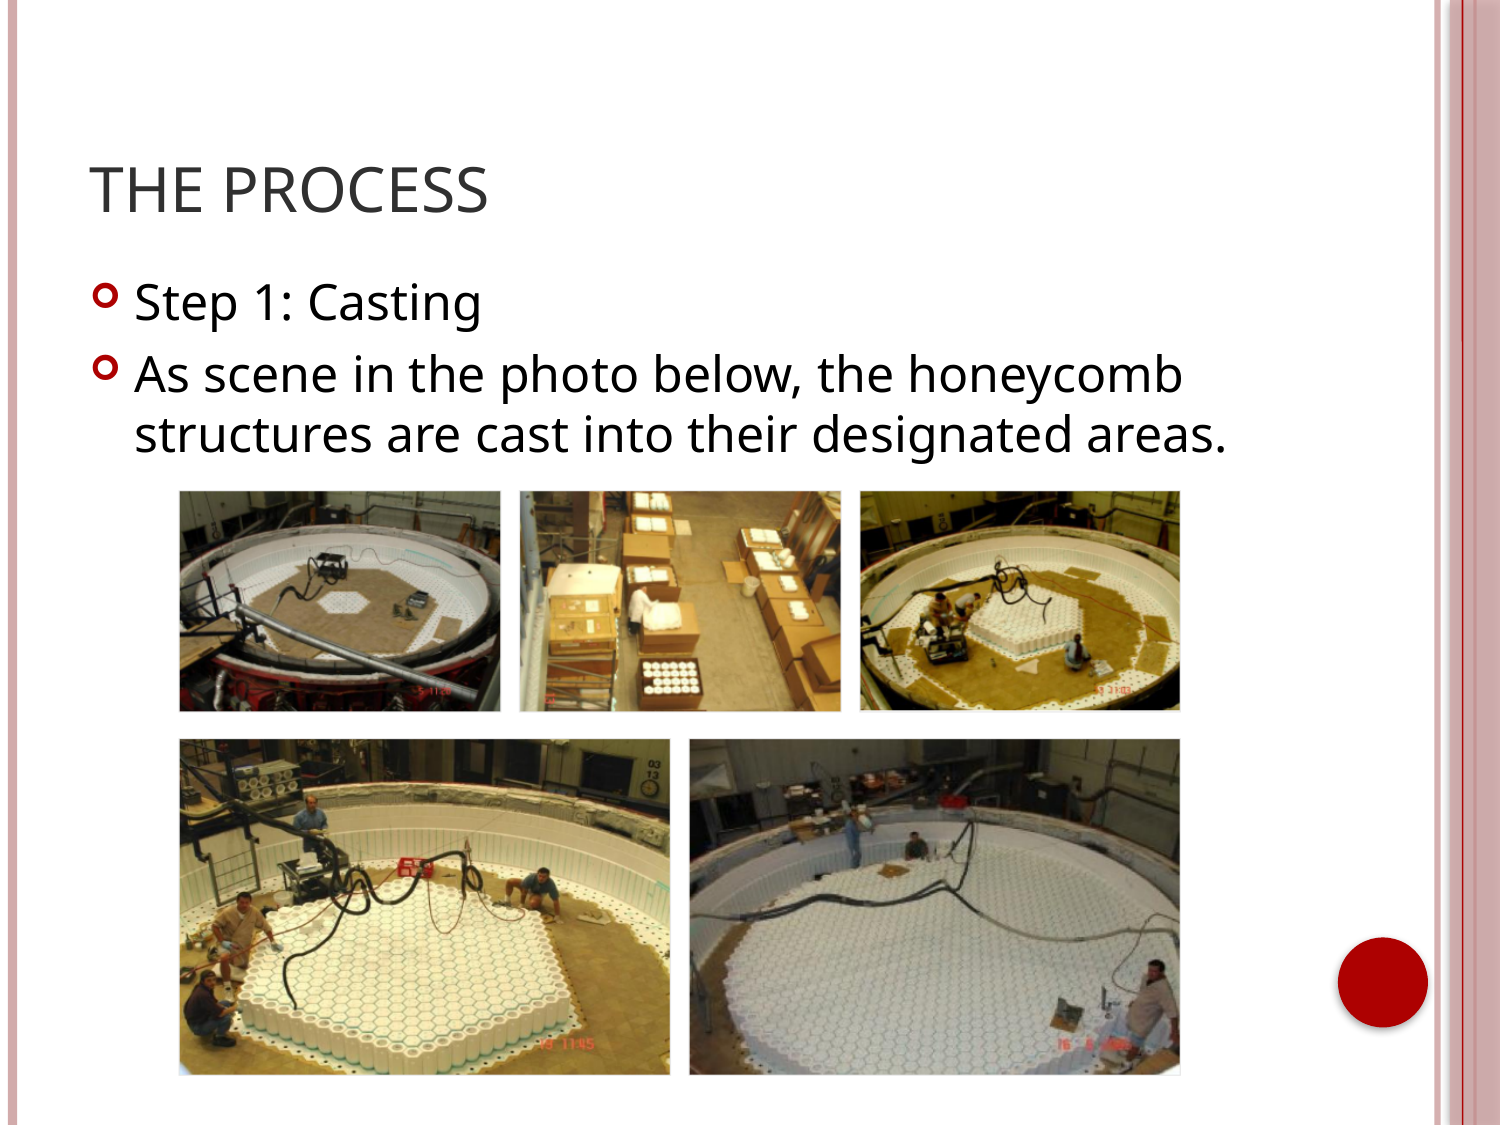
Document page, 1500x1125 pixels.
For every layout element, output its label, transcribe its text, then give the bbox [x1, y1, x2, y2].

picture [174, 486, 1188, 1080]
title The Process [75, 45, 1300, 233]
list Step 1: Casting As scene in the photo below, the honeycomb structures are cast into their designated areas. [75, 262, 1300, 1062]
